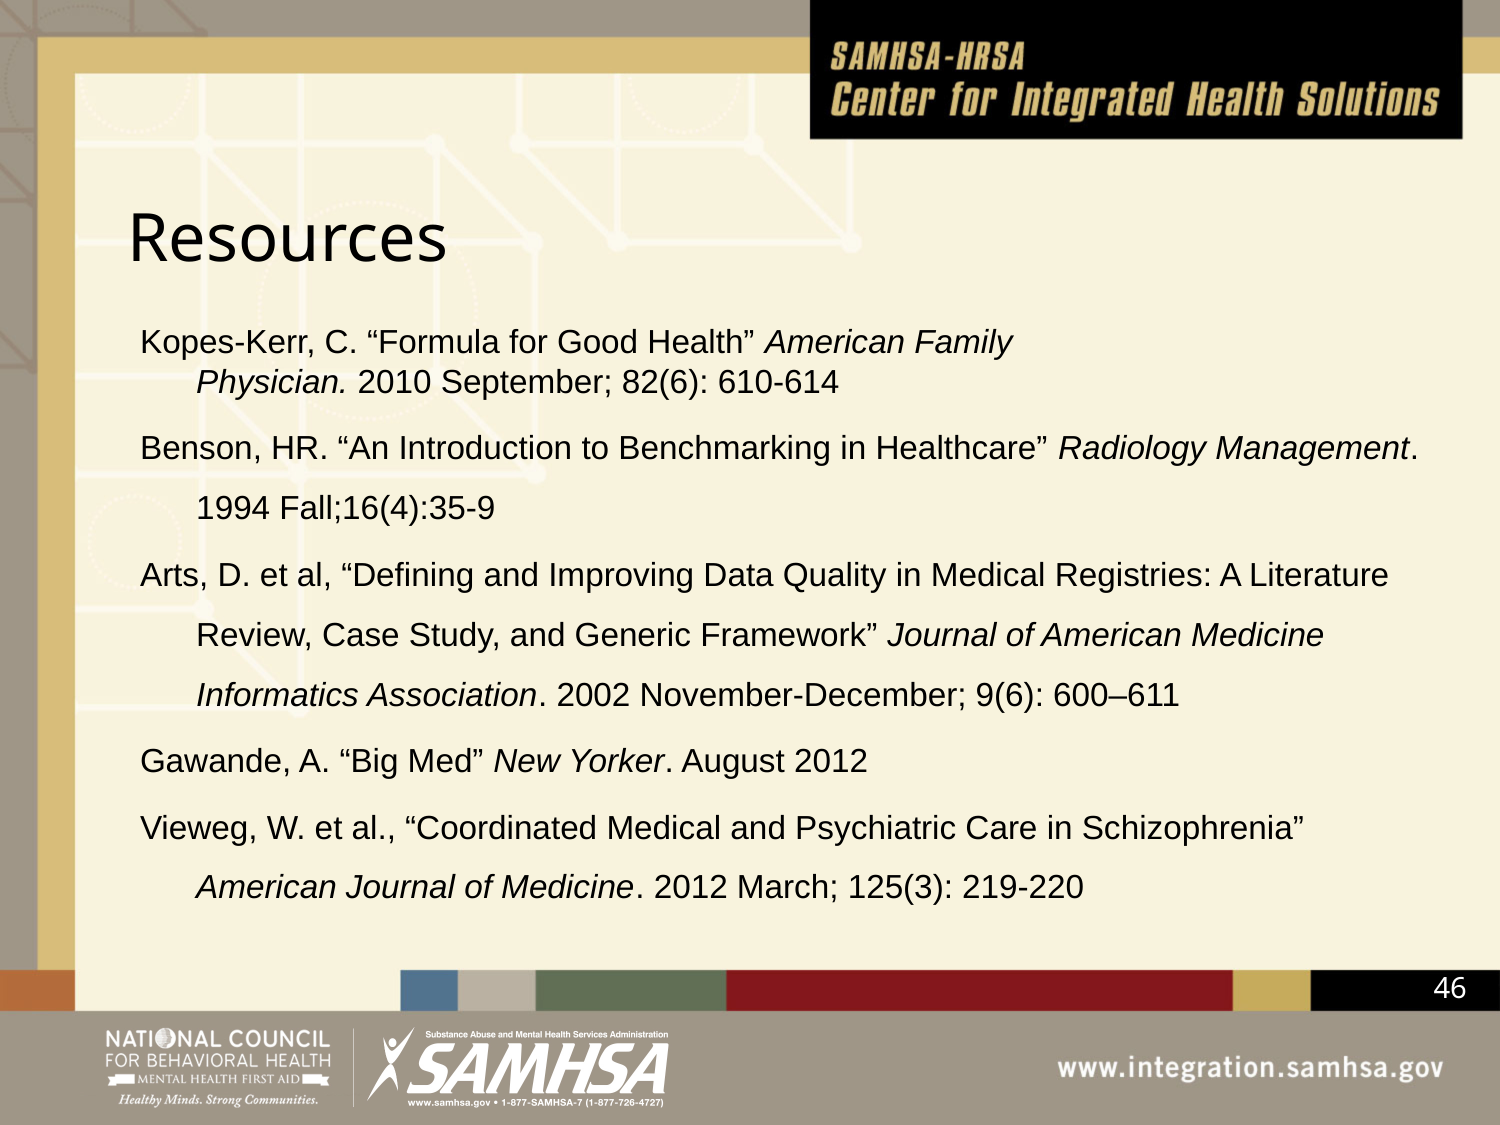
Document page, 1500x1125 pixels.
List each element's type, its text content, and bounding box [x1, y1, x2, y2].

list Kopes-Kerr, C. “Formula for Good Health” American Family Physician. 2010 September; 82(6): 610-614 Benson, HR. “An Introduction to Benchmarking in Healthcare” Radiology Management. 1994 Fall;16(4):35-9 Arts, D. et al, “Defining and Improving Data Quality in Medical Registries: A Literature Review, Case Study, and Generic Framework” Journal of American Medicine Informatics Association. 2002 November-December; 9(6): 600–611 Gawande, A. “Big Med” New Yorker. August 2012 Vieweg, W. et al., “Coordinated Medical and Psychiatric Care in Schizophrenia” American Journal of Medicine. 2012 March; 125(3): 219-220 [125, 312, 1438, 900]
picture [0, 0, 1500, 1125]
title Resources [112, 187, 1425, 325]
